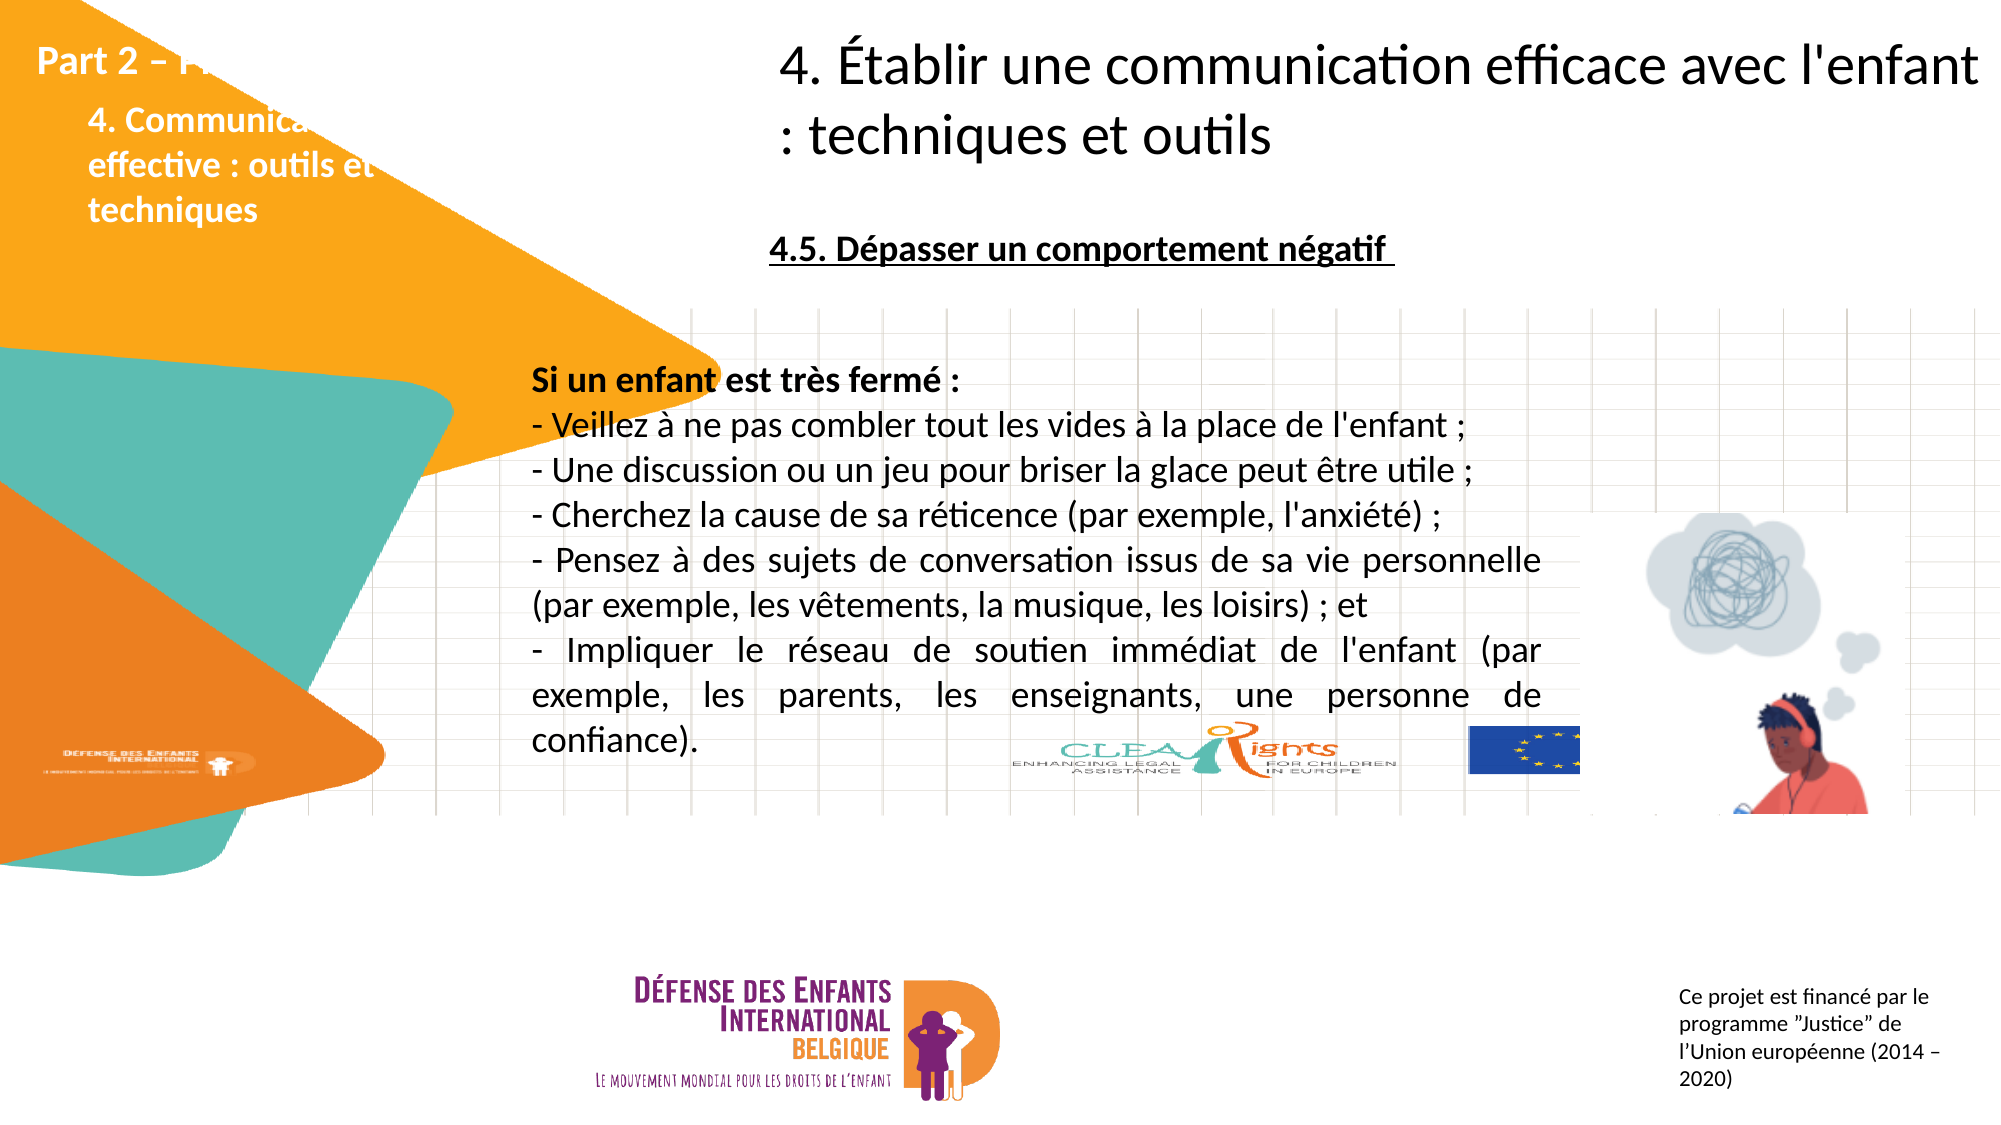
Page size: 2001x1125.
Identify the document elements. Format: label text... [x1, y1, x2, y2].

text_box Ce projet est financé par le programme ”Justice” de l’Union européenne (2014 – 2020) [1664, 974, 1973, 1099]
text_box Part 2 – Présentation théorique [21, 31, 648, 303]
picture [0, 0, 2001, 1125]
text_box 4. Établir une communication efficace avec l'enfant : techniques et outils [764, 19, 2000, 174]
text_box Si un enfant est très fermé : - Veillez à ne pas combler tout les vides à la place de l'enfant ; - Une discussion ou un jeu pour briser la glace peut être utile ; - Cherchez la cause de sa réticence (par exemple, l'anxiété) ; - Pensez à des sujets de conversation issus de sa vie personnelle (par exemple, les vêtements, la musique, les loisirs) ; et - Impliquer le réseau de soutien immédiat de l'enfant (par exemple, les parents, les enseignants, une personne de confiance). [516, 347, 1558, 768]
text_box [65, 640, 1444, 836]
text_box 4.5. Dépasser un comportement négatif [754, 216, 1755, 366]
